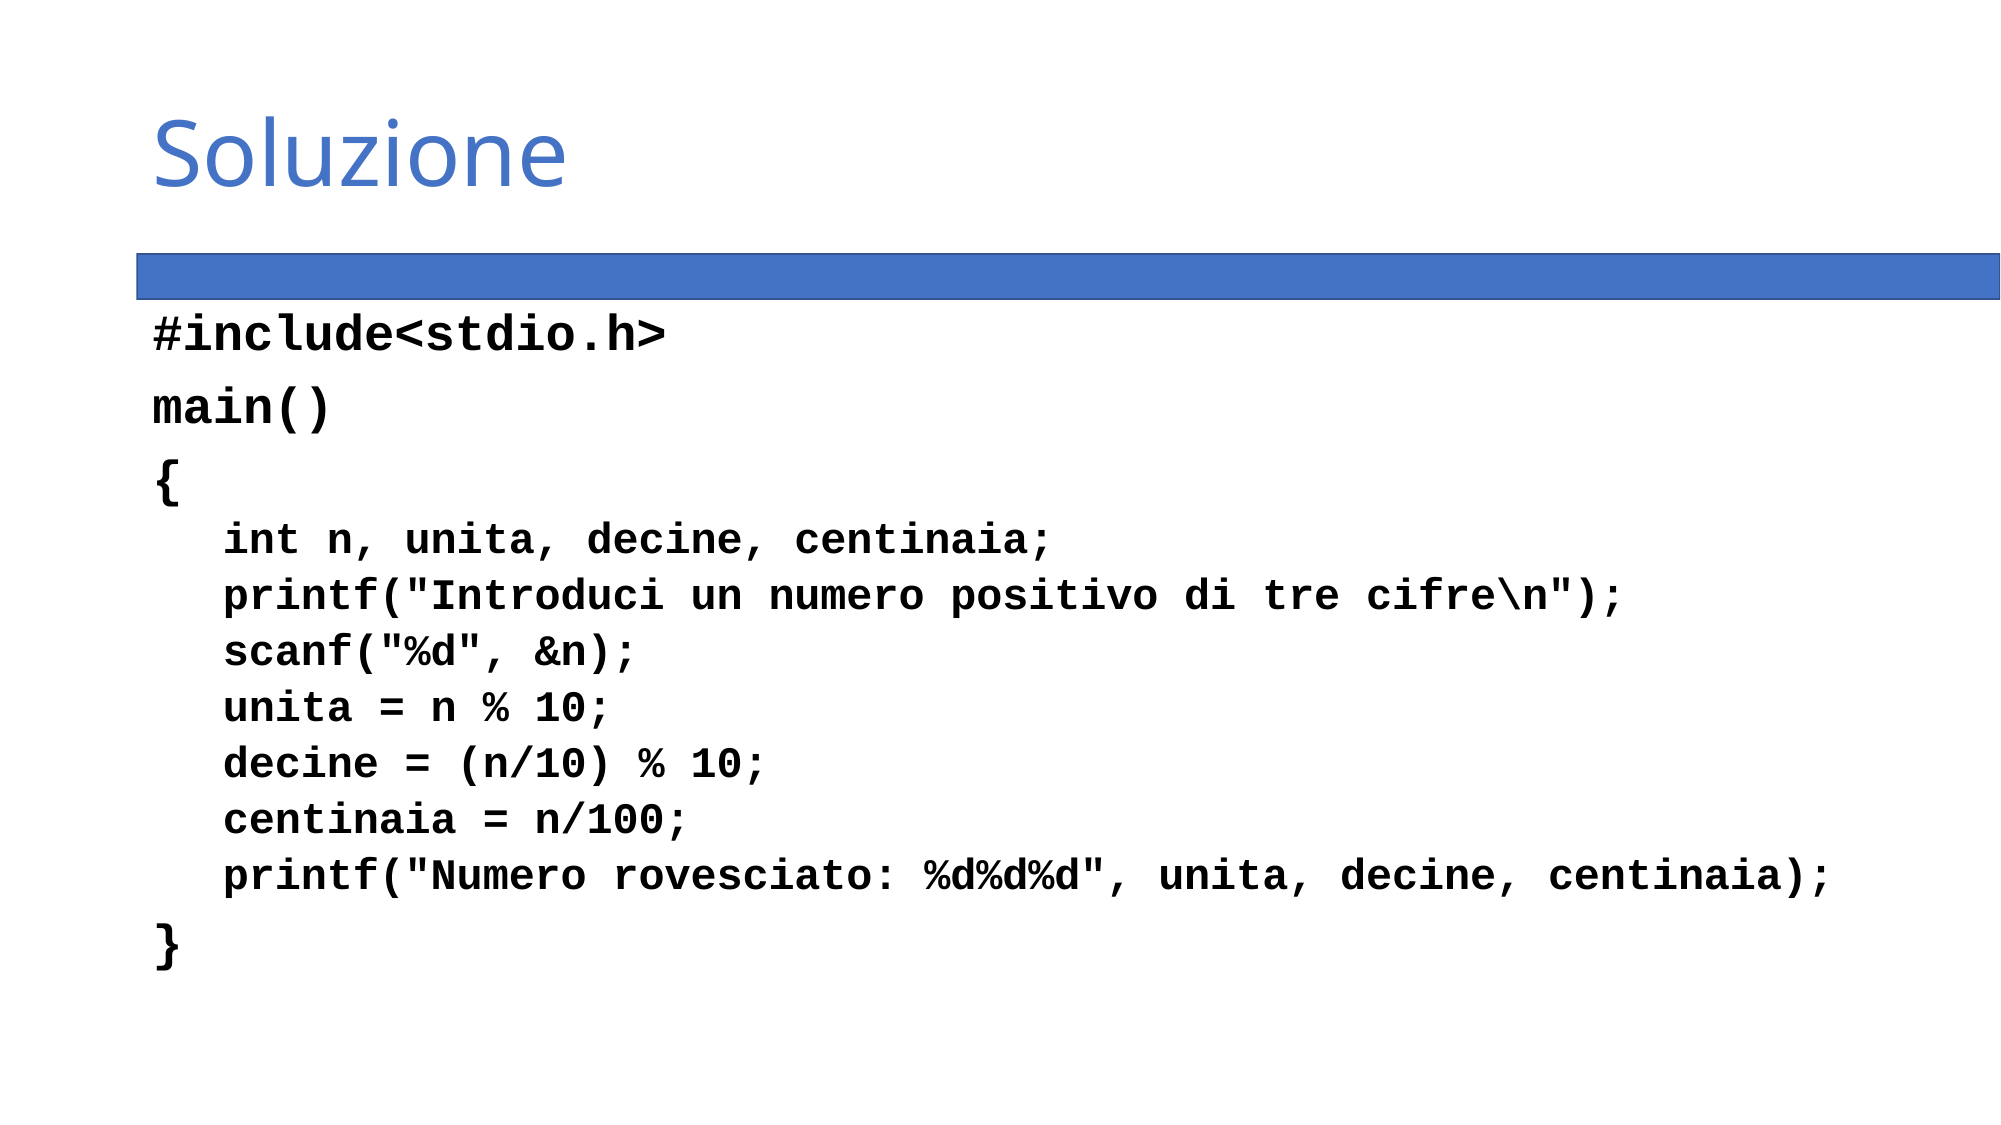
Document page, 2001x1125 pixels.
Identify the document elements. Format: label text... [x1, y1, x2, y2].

title Soluzione [137, 59, 1863, 255]
list #include<stdio.h> main() { int n, unita, decine, centinaia; printf("Introduci un numero positivo di tre cifre\n"); scanf("%d", &n); unita = n % 10; decine = (n/10) % 10; centinaia = n/100; printf("Numero rovesciato: %d%d%d", unita, decine, centinaia); } [137, 299, 1863, 1014]
